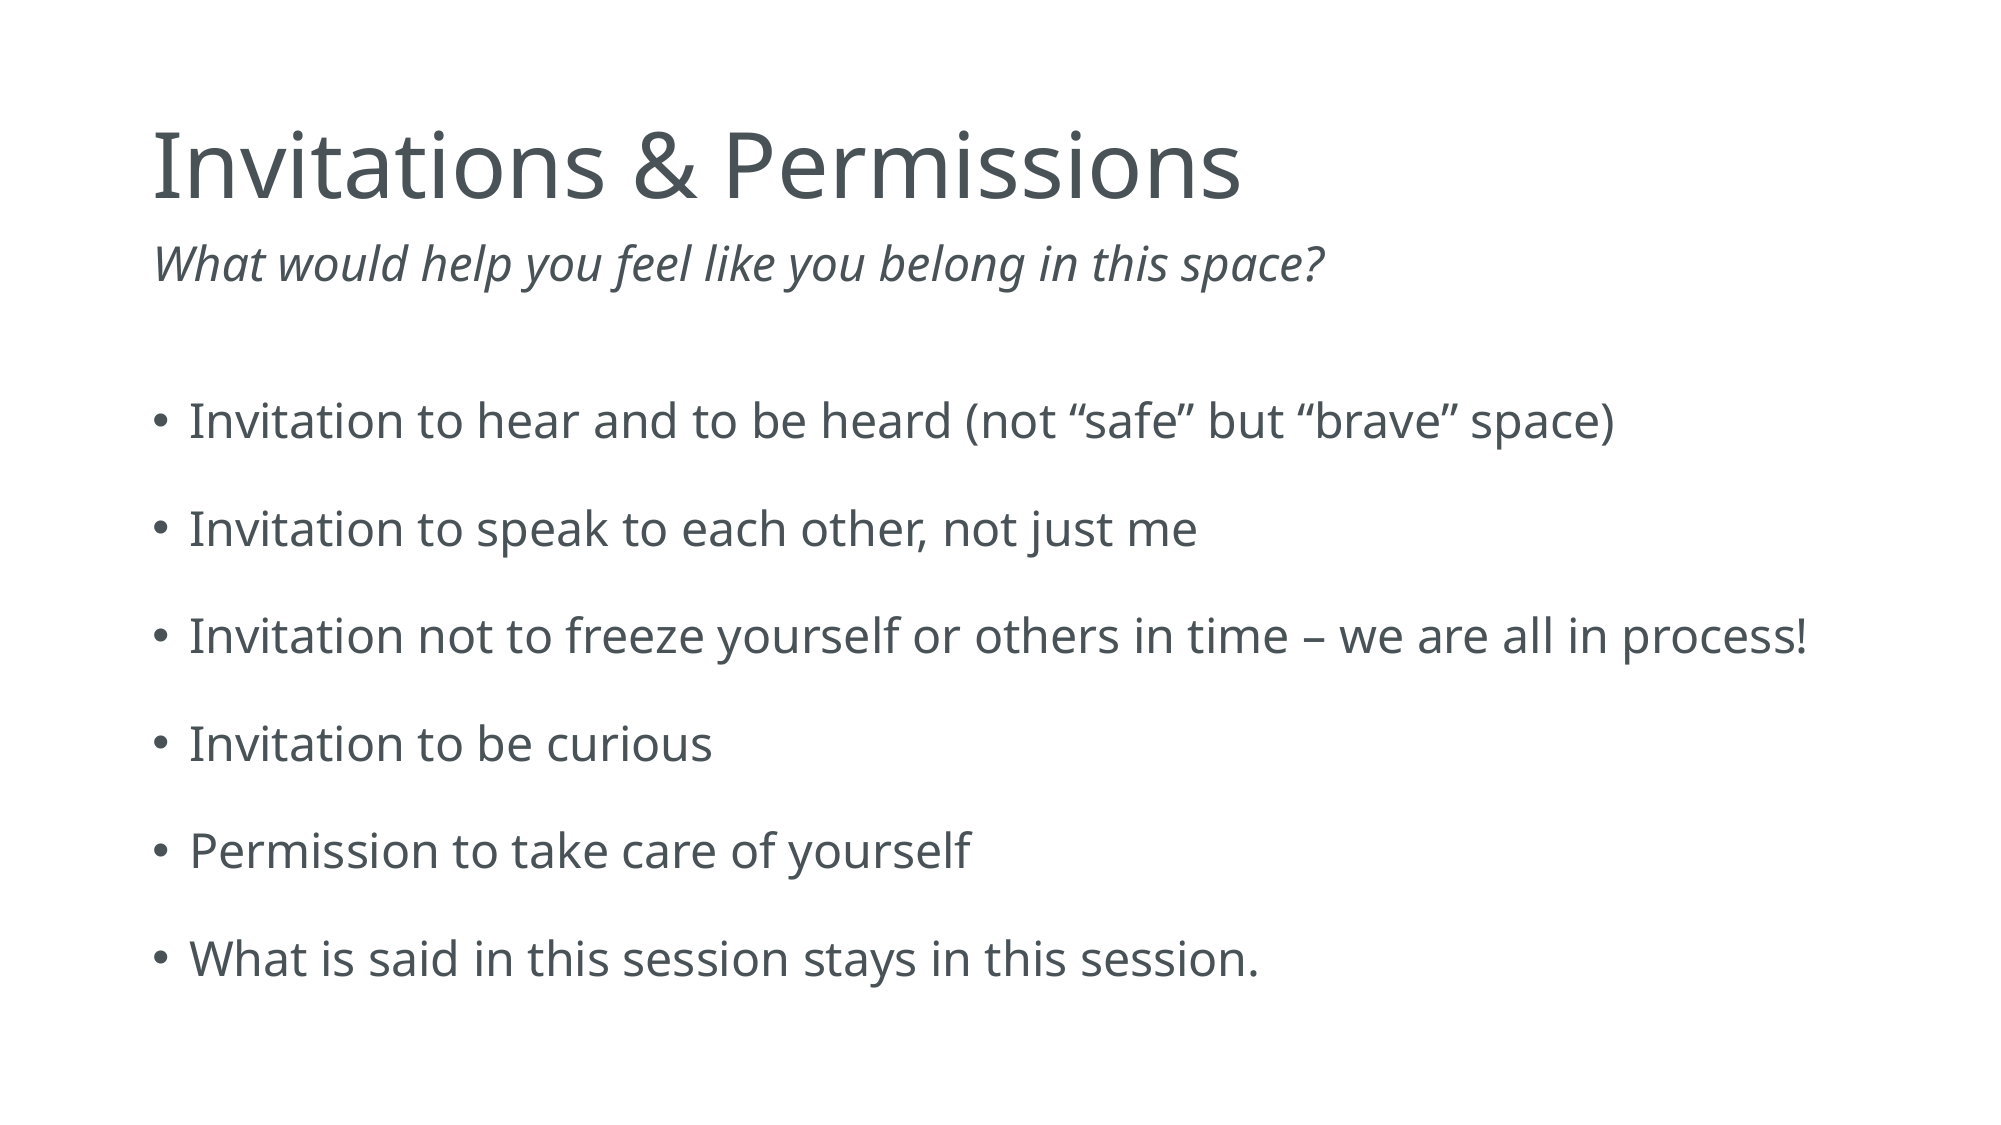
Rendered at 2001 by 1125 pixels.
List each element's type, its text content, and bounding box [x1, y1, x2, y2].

list What would help you feel like you belong in this space? Invitation to hear and to be heard (not “safe” but “brave” space) Invitation to speak to each other, not just me Invitation not to freeze yourself or others in time – we are all in process! Invitation to be curious Permission to take care of yourself What is said in this session stays in this session. [137, 232, 1863, 1040]
title Invitations & Permissions [137, 59, 1863, 232]
